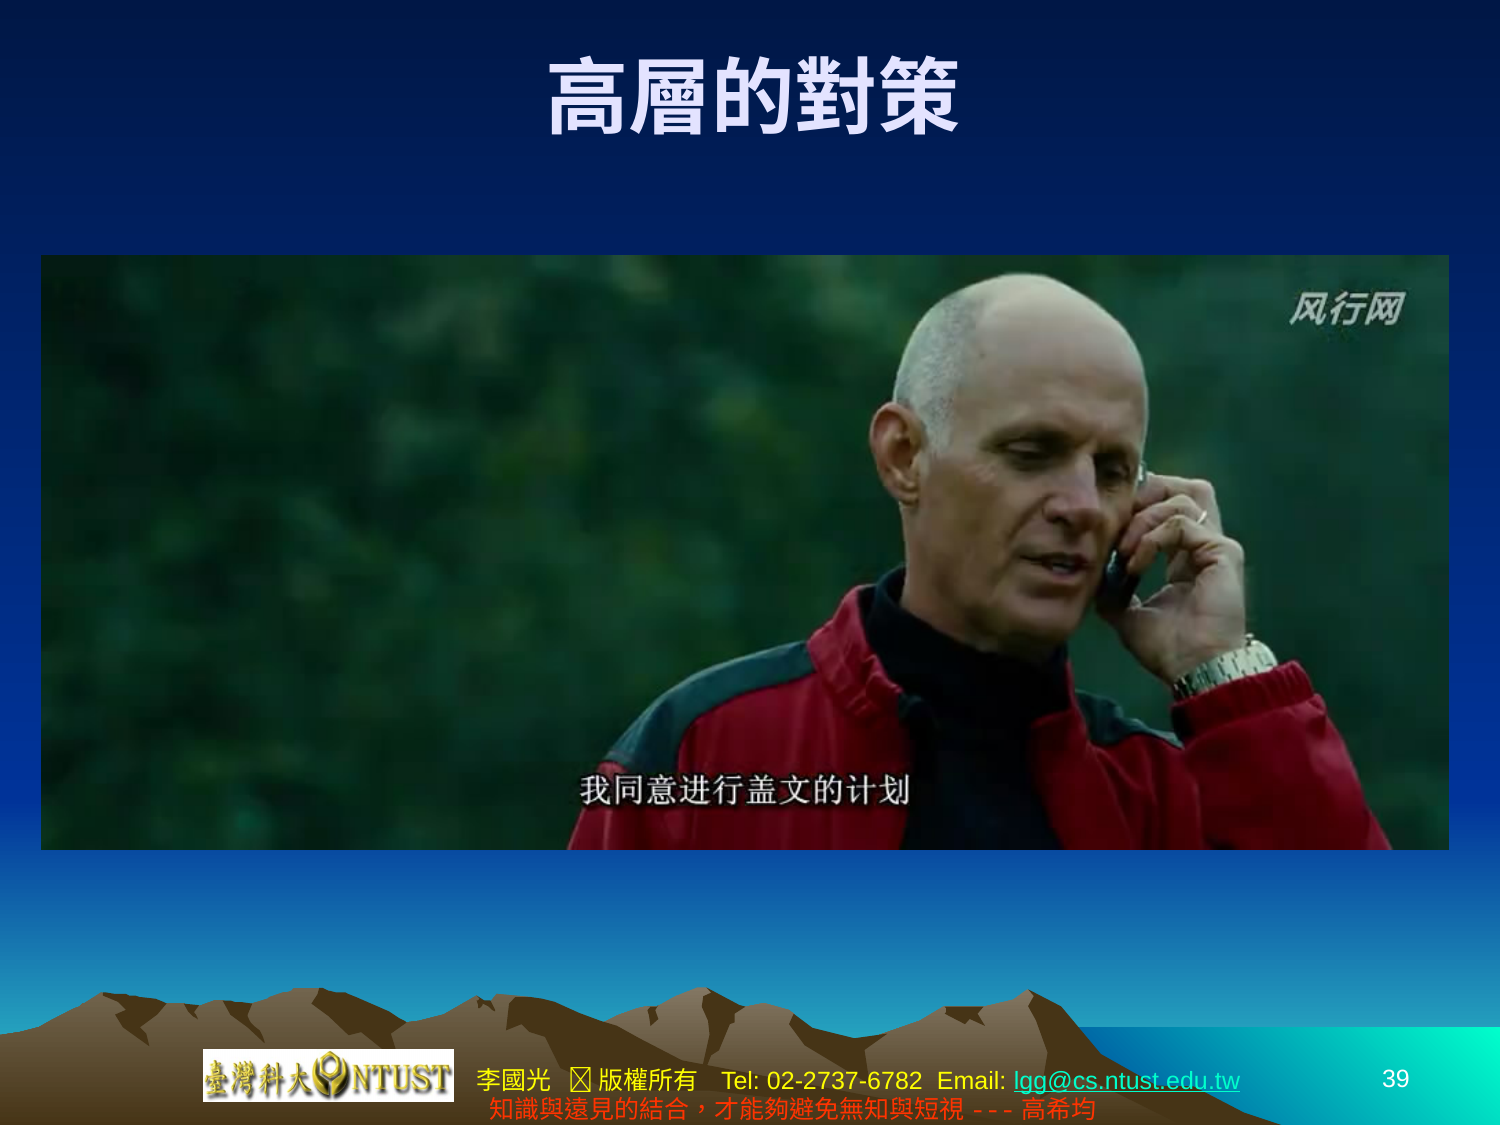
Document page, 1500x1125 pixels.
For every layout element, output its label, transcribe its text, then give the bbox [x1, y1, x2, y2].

picture [40, 255, 1450, 850]
title 高層的對策 [77, 0, 1429, 188]
picture [203, 1049, 454, 1102]
slide_number 39 [1074, 1024, 1426, 1101]
